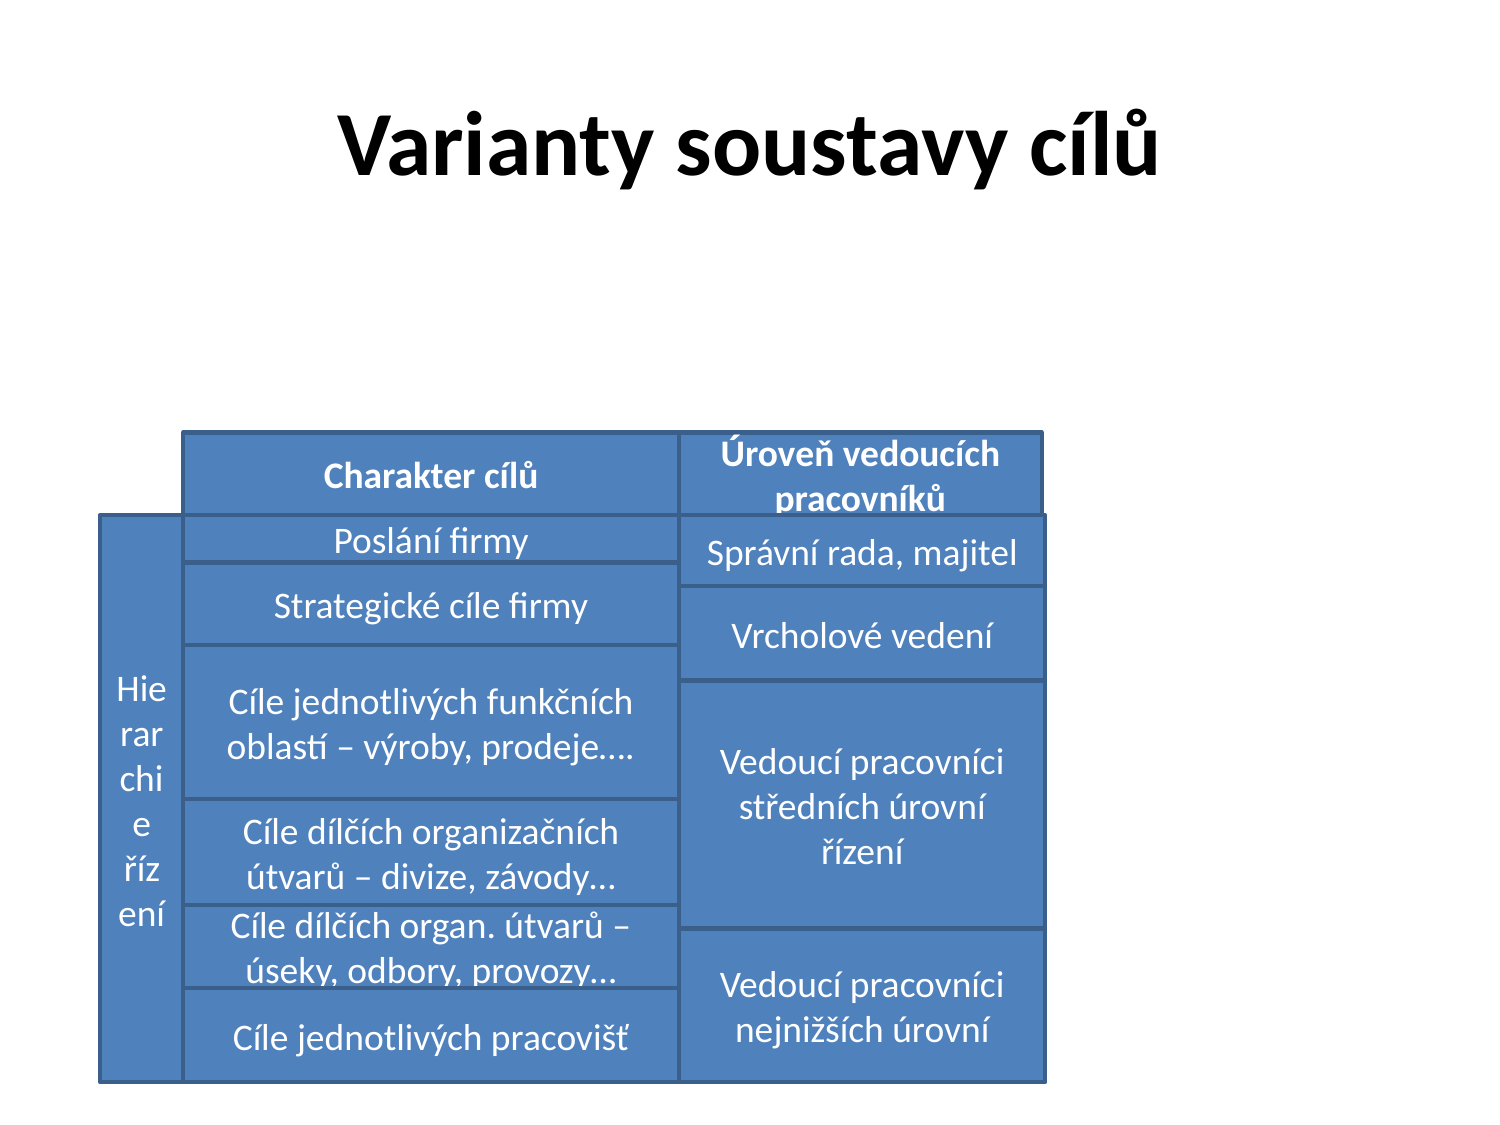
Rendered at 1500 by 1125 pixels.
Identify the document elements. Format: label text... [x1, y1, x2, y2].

text_box Vedoucí pracovníci středních úrovní řízení [677, 678, 1047, 927]
text_box Vrcholové vedení [677, 584, 1047, 678]
text_box Správní rada, majitel [677, 513, 1047, 584]
text_box Cíle jednotlivých funkčních oblastí – výroby, prodeje…. [181, 643, 677, 797]
text_box Vedoucí pracovníci nejnižších úrovní [677, 927, 1047, 1084]
text_box Cíle jednotlivých pracovišť [181, 986, 677, 1084]
text_box Cíle dílčích organizačních útvarů – divize, závody… [181, 797, 677, 903]
text_box Úroveň vedoucích pracovníků [677, 430, 1044, 513]
text_box Hierarchie řízení [98, 513, 181, 1084]
title Varianty soustavy cílů [75, 45, 1425, 233]
text_box Poslání firmy [181, 513, 677, 560]
text_box Charakter cílů [181, 430, 677, 513]
text_box Cíle dílčích organ. útvarů – úseky, odbory, provozy… [181, 903, 677, 986]
list [76, 382, 1427, 1125]
text_box Strategické cíle firmy [181, 560, 677, 643]
